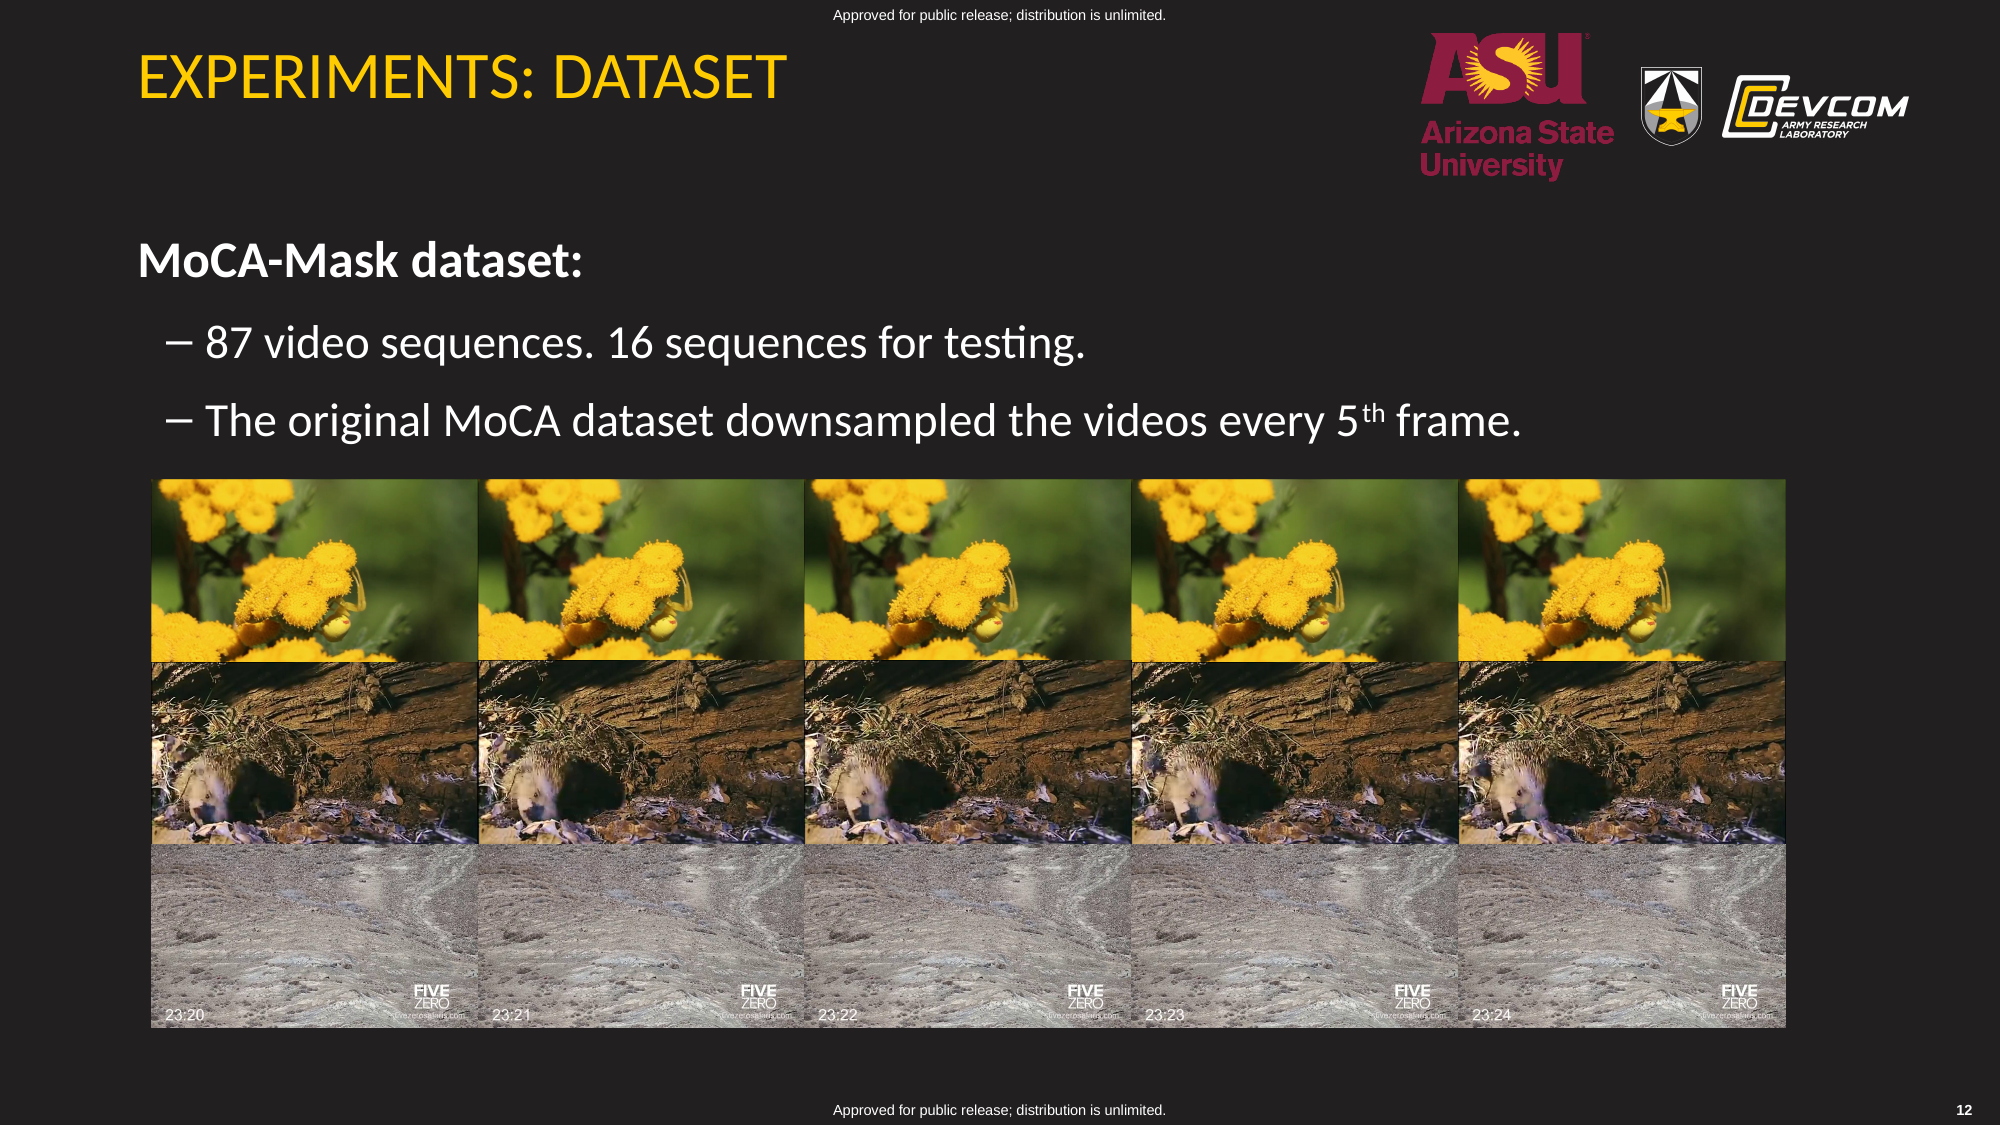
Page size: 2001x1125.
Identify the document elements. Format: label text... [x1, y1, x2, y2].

picture [1420, 32, 1615, 184]
slide_number 12 [1899, 1095, 1973, 1125]
picture [1863, 67, 1909, 146]
title Experiments: Dataset [137, 6, 1863, 147]
list MoCA-Mask dataset: 87 video sequences. 16 sequences for testing. The original MoCA dataset downsampled the videos every 5th frame. [137, 231, 1845, 447]
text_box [150, 478, 1786, 1029]
